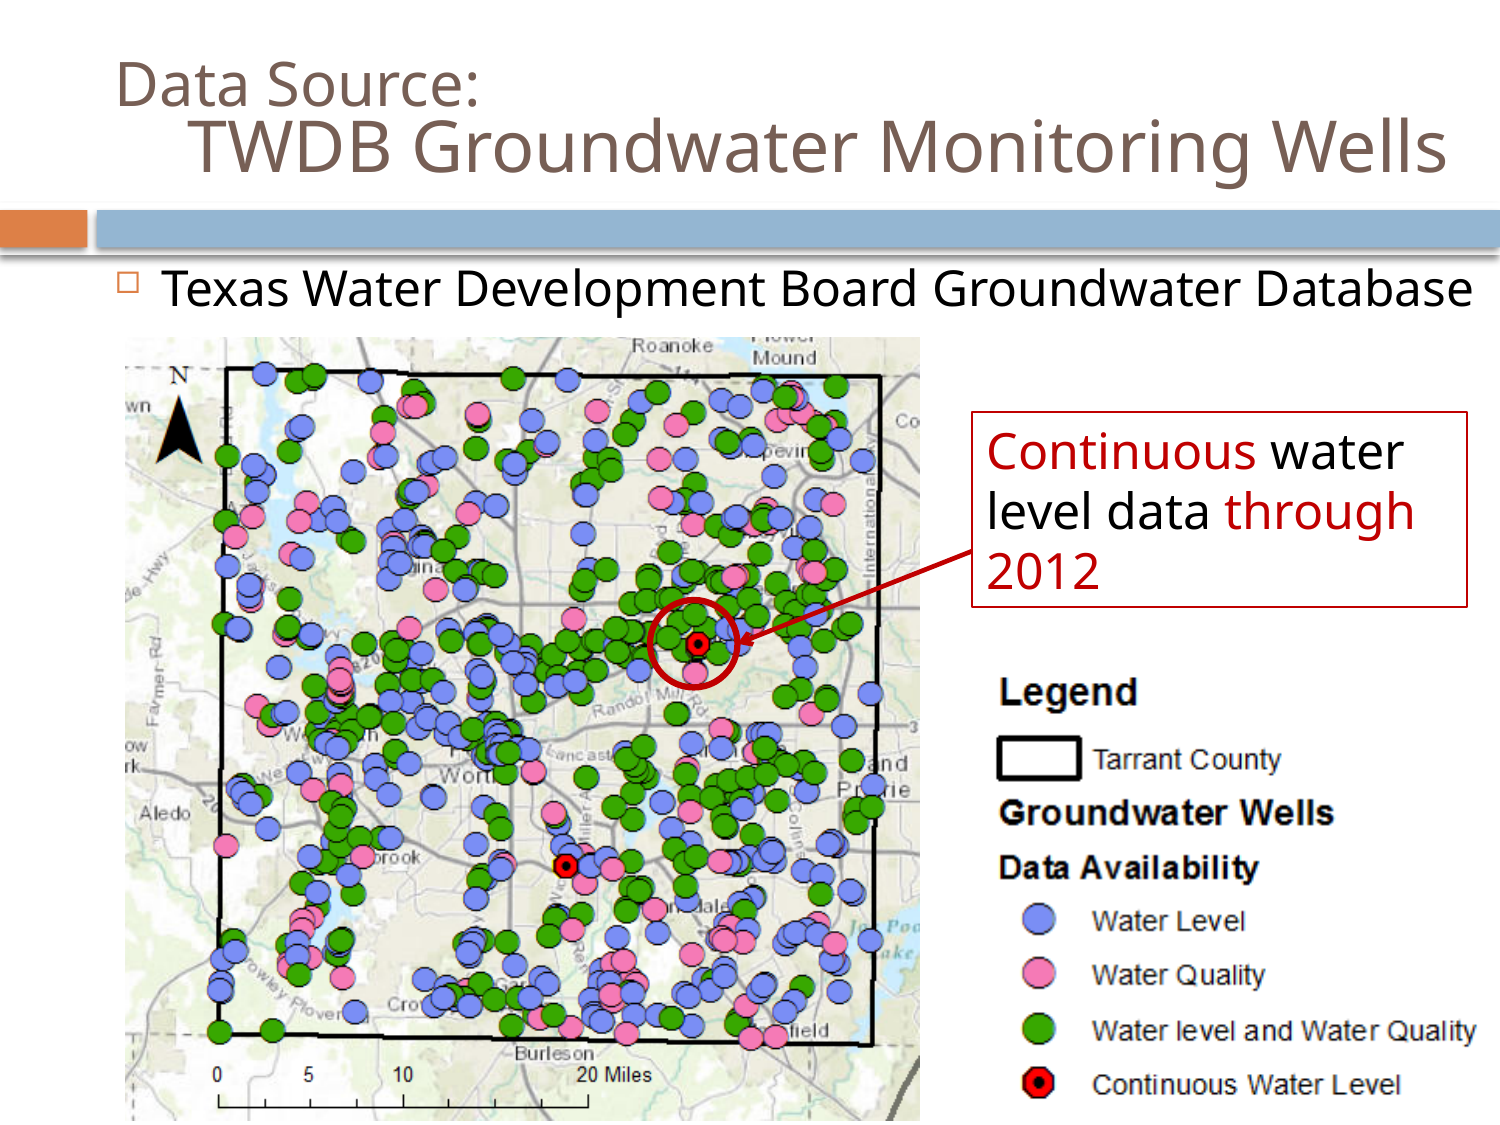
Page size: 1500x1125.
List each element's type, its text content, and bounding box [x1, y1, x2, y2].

picture [974, 666, 1500, 1122]
text_box TWDB Groundwater Monitoring Wells [125, 62, 1463, 225]
text_box Continuous water level data through 2012 [972, 411, 1468, 607]
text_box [737, 549, 976, 644]
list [124, 337, 920, 1122]
title Data Source: [99, 37, 1438, 200]
list Texas Water Development Board Groundwater Database [99, 249, 1500, 378]
